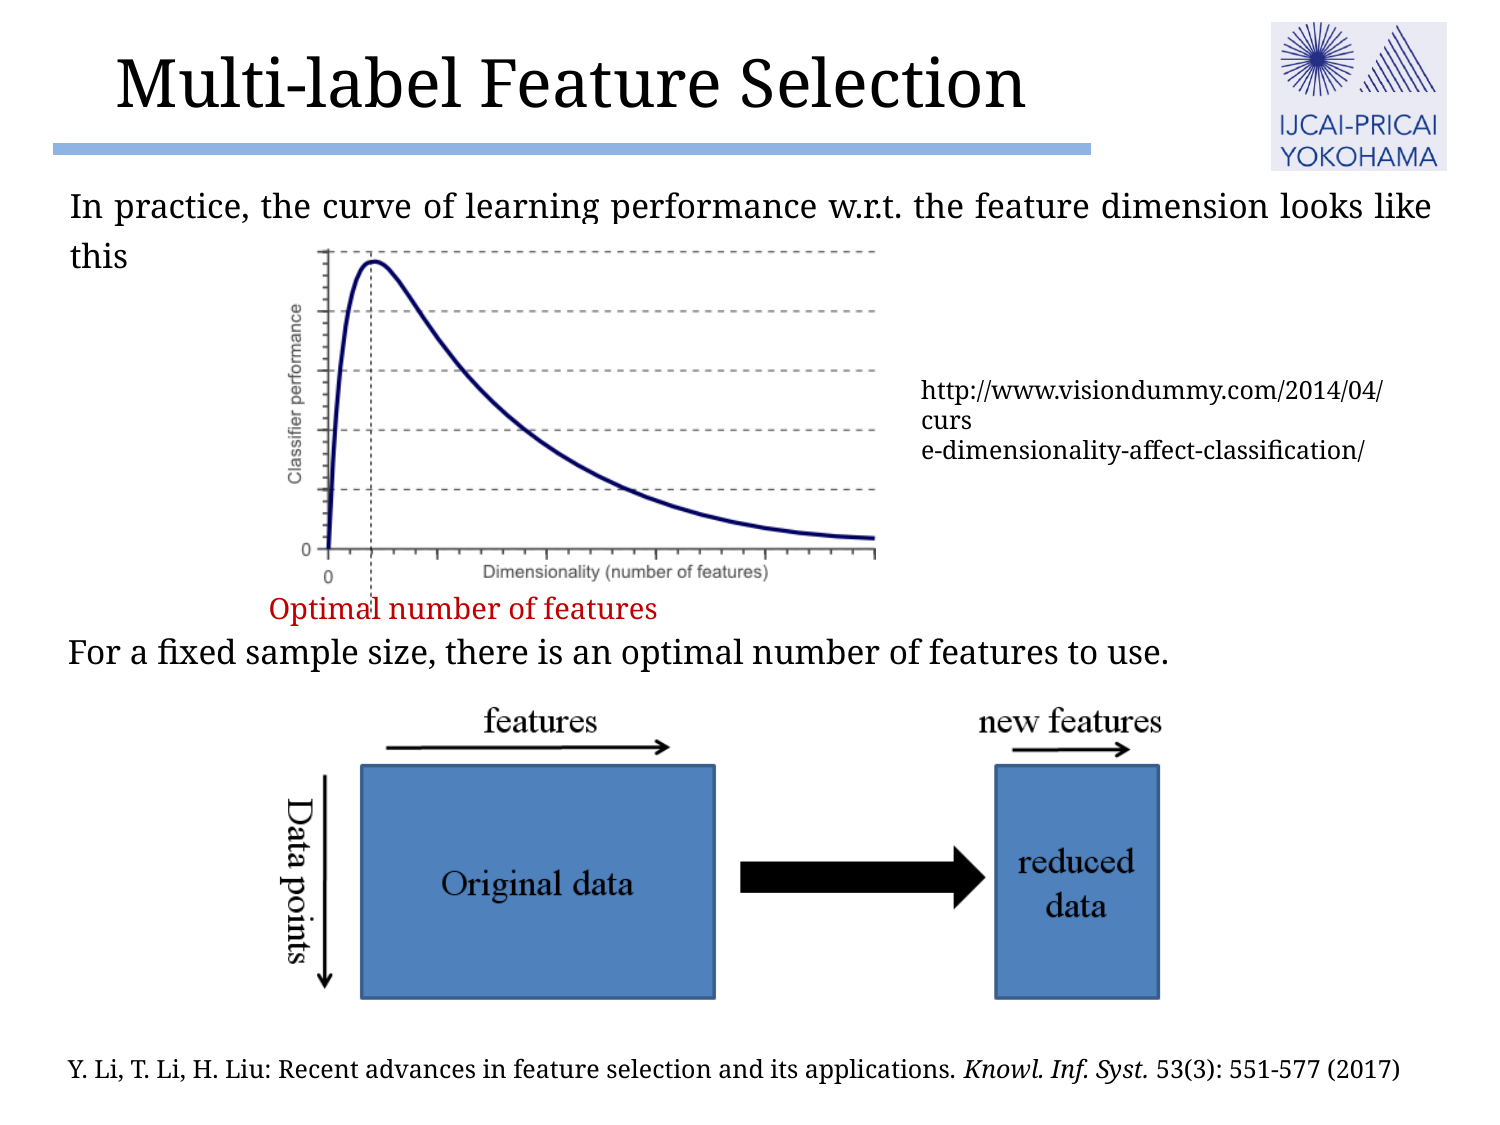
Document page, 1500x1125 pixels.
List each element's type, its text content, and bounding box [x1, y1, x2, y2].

picture [1270, 22, 1448, 171]
text_box For a fixed sample size, there is an optimal number of features to use. [53, 624, 1447, 679]
text_box http://www.visiondummy.com/2014/04/curs e-dimensionality-affect-classification/ [906, 367, 1447, 472]
picture [220, 224, 876, 614]
picture [265, 685, 1239, 1008]
title Multi-label Feature Selection [53, 23, 1091, 138]
text_box Y. Li, T. Li, H. Liu: Recent advances in feature selection and its applications. Knowl. Inf. Syst. 53(3): 551-577 (2017) [53, 1045, 1447, 1091]
text_box In practice, the curve of learning performance w.r.t. the feature dimension looks like this [54, 167, 1449, 283]
